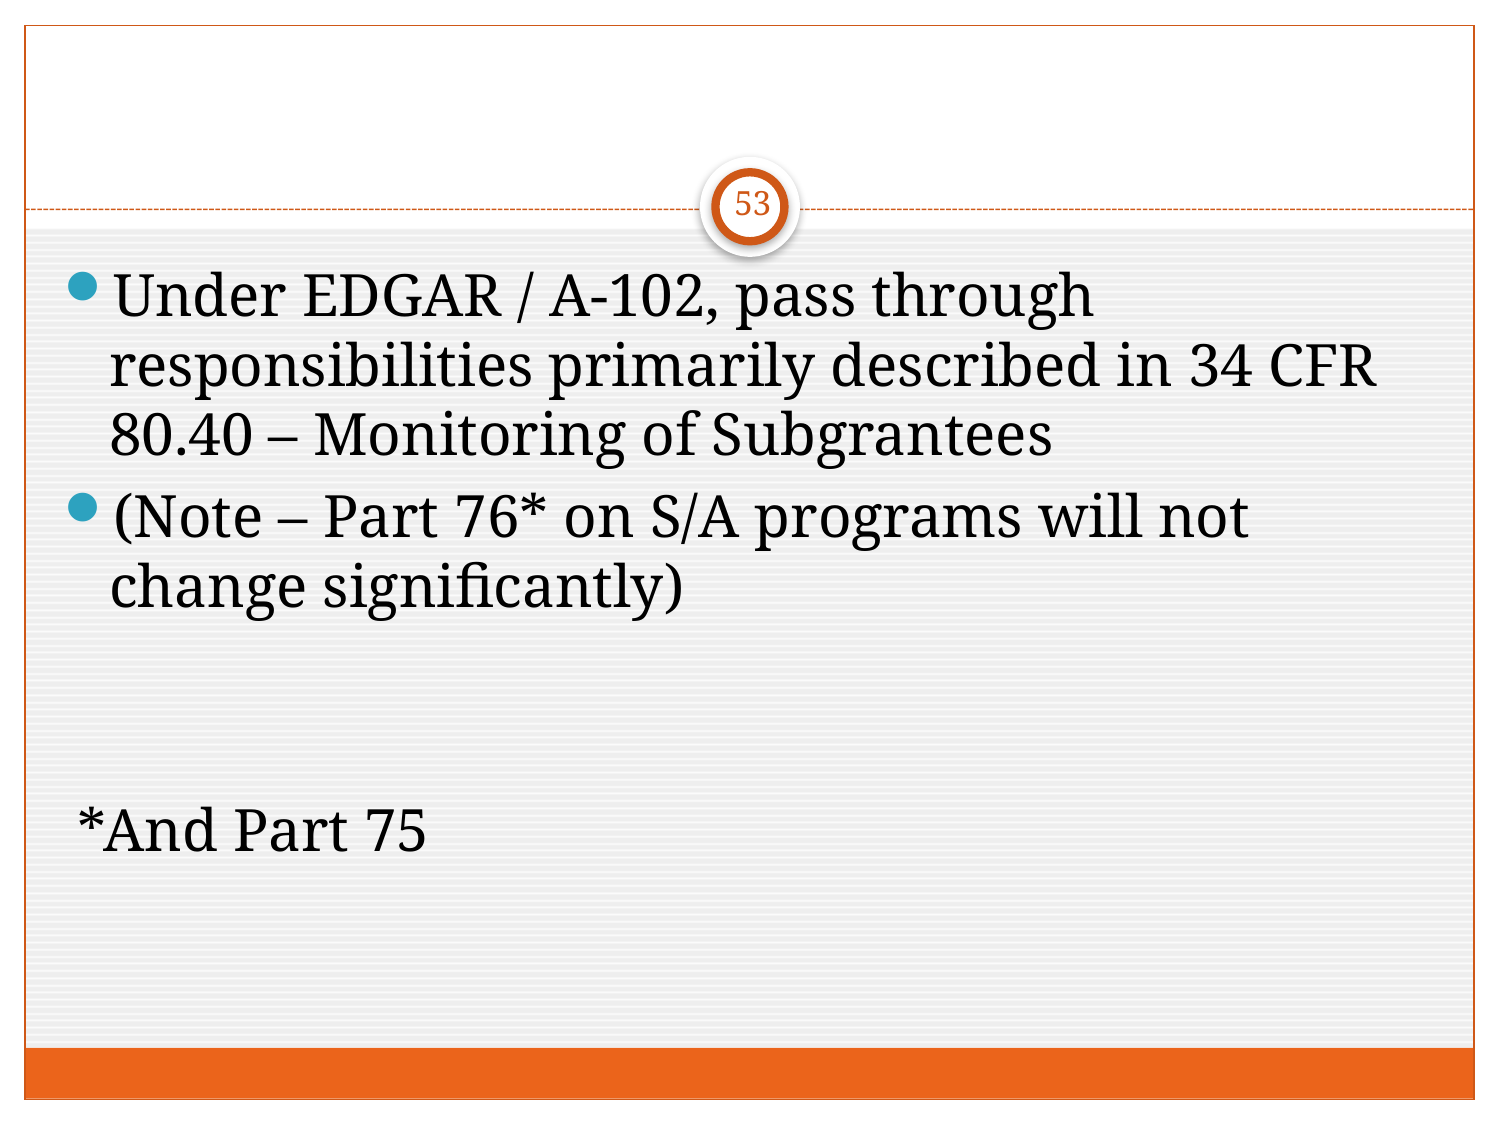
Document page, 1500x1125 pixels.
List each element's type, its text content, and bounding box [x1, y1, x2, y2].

slide_number 53 [715, 168, 791, 241]
list Under EDGAR / A-102, pass through responsibilities primarily described in 34 CFR 80.40 – Monitoring of Subgrantees (Note – Part 76* on S/A programs will not change significantly) *And Part 75 [49, 250, 1445, 1001]
